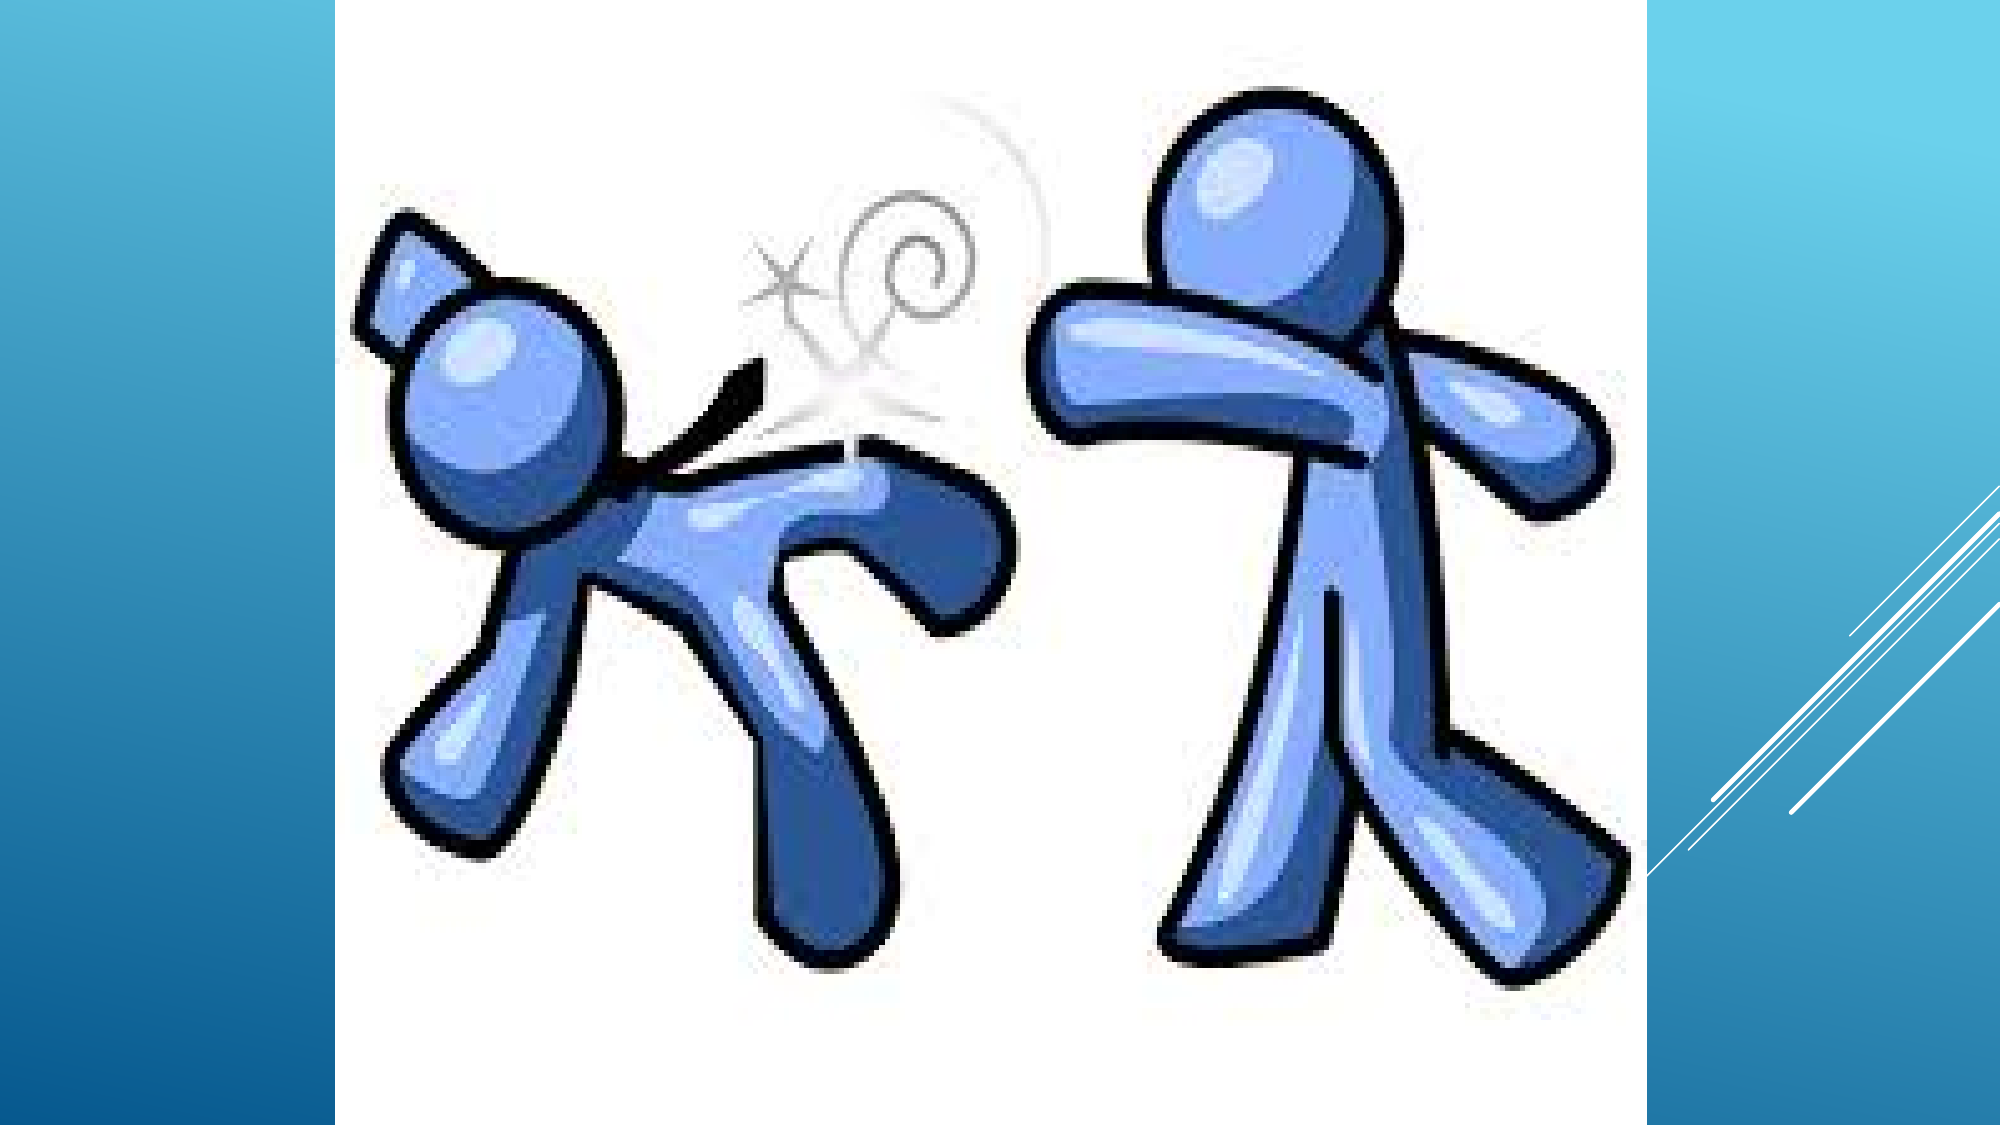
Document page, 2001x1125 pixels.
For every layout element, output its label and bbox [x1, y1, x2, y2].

list [334, 0, 1647, 1125]
